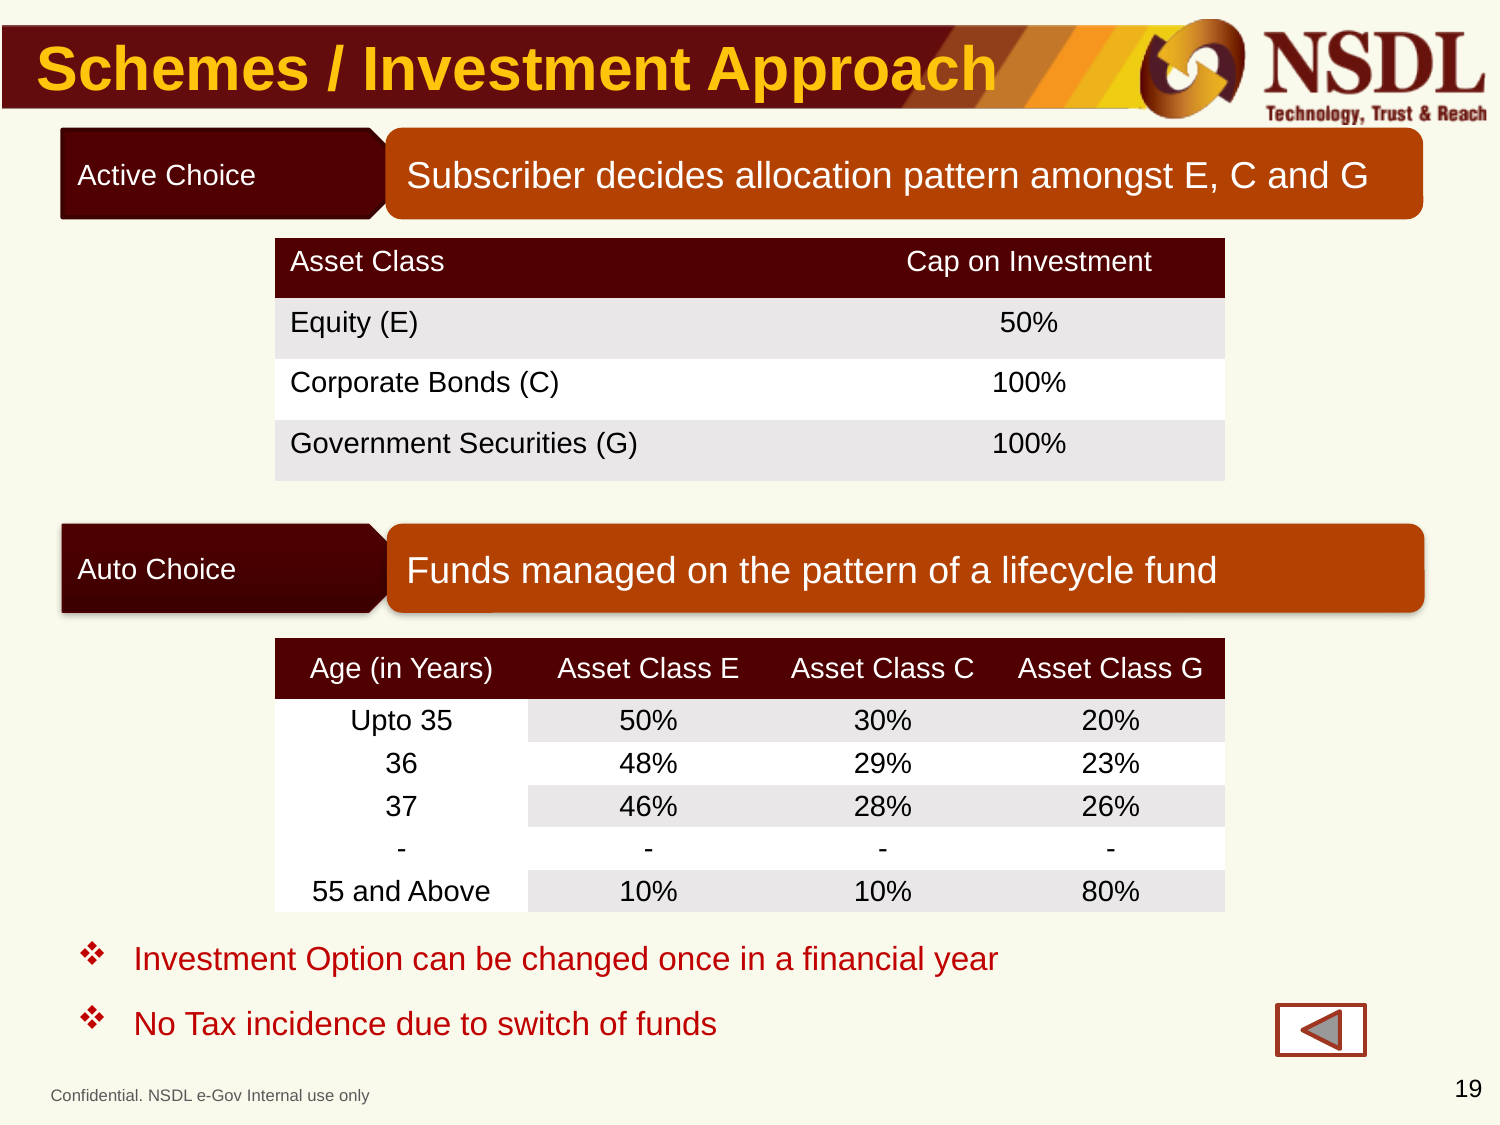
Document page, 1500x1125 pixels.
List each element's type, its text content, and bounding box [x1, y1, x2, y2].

table_cell - [528, 827, 769, 870]
table_header Cap on Investment [834, 238, 1225, 298]
text_box Funds managed on the pattern of a lifecycle fund [386, 523, 1425, 613]
table_cell 20% [997, 699, 1225, 742]
table_cell 36 [275, 742, 528, 785]
table_cell Equity (E) [275, 298, 834, 359]
table_cell 30% [769, 699, 997, 742]
text_box Subscriber decides allocation pattern amongst E, C and G [385, 127, 1424, 220]
table_cell 26% [997, 785, 1225, 827]
table_header Asset Class [275, 238, 834, 298]
table_header Asset Class C [769, 638, 997, 699]
text_box Auto Choice [61, 523, 383, 613]
table_cell - [769, 827, 997, 870]
table_cell 28% [769, 785, 997, 827]
table_cell Government Securities (G) [275, 420, 834, 481]
text_box Schemes / Investment Approach [21, 20, 1159, 121]
table_header Asset Class G [997, 638, 1225, 699]
table_cell - [275, 827, 528, 870]
table_cell 29% [769, 742, 997, 785]
table_cell 100% [834, 359, 1225, 420]
table_cell Corporate Bonds (C) [275, 359, 834, 420]
table_cell 23% [997, 742, 1225, 785]
text_box Active Choice [60, 127, 385, 220]
table_cell 46% [528, 785, 769, 827]
table_header Age (in Years) [275, 638, 528, 699]
table_cell 10% [769, 870, 997, 912]
table_cell 50% [834, 298, 1225, 359]
table_cell 55 and Above [275, 870, 528, 912]
table_cell 10% [528, 870, 769, 912]
list Investment Option can be changed once in a financial year No Tax incidence due to switch of funds [62, 929, 1413, 1066]
table_cell - [997, 827, 1225, 870]
table_cell 80% [997, 870, 1225, 912]
picture [2, 19, 1500, 130]
table_header Asset Class E [528, 638, 769, 699]
text_box 19 [1437, 1065, 1500, 1125]
table_cell 100% [834, 420, 1225, 481]
table_cell Upto 35 [275, 699, 528, 742]
text_box [1275, 1003, 1367, 1057]
table_cell 48% [528, 742, 769, 785]
table_cell 37 [275, 785, 528, 827]
table_cell 50% [528, 699, 769, 742]
